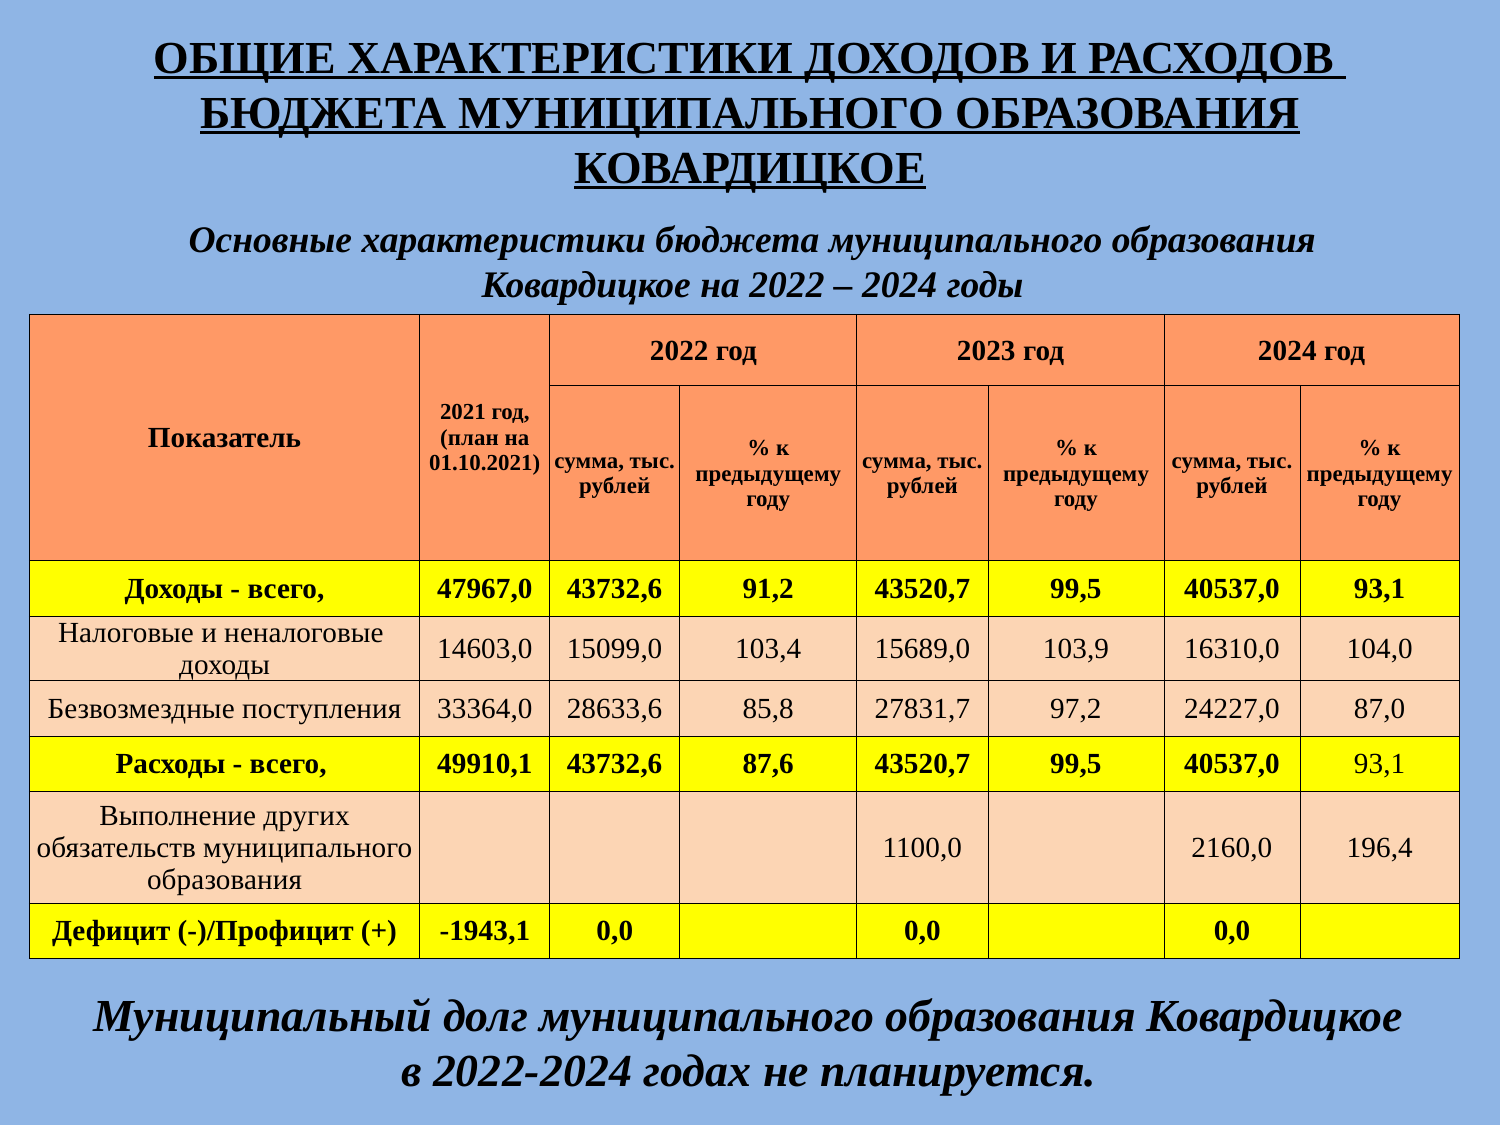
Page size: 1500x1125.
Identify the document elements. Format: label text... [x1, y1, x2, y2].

table_cell 0,0 [1165, 904, 1300, 958]
table_cell % к предыдущему году [989, 386, 1164, 560]
table_cell [989, 792, 1164, 903]
table_cell 91,2 [680, 561, 856, 616]
table_cell [989, 904, 1164, 958]
table_cell 103,9 [989, 617, 1164, 680]
table_cell [680, 904, 856, 958]
table_cell 196,4 [1301, 792, 1459, 903]
table_header 2024 год [1165, 315, 1459, 385]
table_cell 1100,0 [857, 792, 988, 903]
table_cell 103,4 [680, 617, 856, 680]
table_cell сумма, тыс. рублей [550, 386, 679, 560]
table_cell 16310,0 [1165, 617, 1300, 680]
table_cell 0,0 [857, 904, 988, 958]
table_cell 43520,7 [857, 737, 988, 791]
table_cell [420, 792, 549, 903]
table_header 2023 год [857, 315, 1164, 385]
table_cell сумма, тыс. рублей [1165, 386, 1300, 560]
table_cell Безвозмездные поступления [30, 681, 419, 736]
table_cell 0,0 [550, 904, 679, 958]
table_cell 49910,1 [420, 737, 549, 791]
table_cell 87,0 [1301, 681, 1459, 736]
table_cell 24227,0 [1165, 681, 1300, 736]
title ОБЩИЕ ХАРАКТЕРИСТИКИ ДОХОДОВ И РАСХОДОВ БЮДЖЕТА МУНИЦИПАЛЬНОГО ОБРАЗОВАНИЯ КОВАРДИЦКОЕ [17, 7, 1483, 213]
table_cell Выполнение других обязательств муниципального образования [30, 792, 419, 903]
table_cell 2160,0 [1165, 792, 1300, 903]
table_header 2022 год [550, 315, 856, 385]
table_cell 93,1 [1301, 561, 1459, 616]
table_cell -1943,1 [420, 904, 549, 958]
table_cell 14603,0 [420, 617, 549, 680]
table_cell 99,5 [989, 561, 1164, 616]
table_cell 47967,0 [420, 561, 549, 616]
table_cell Расходы - всего, [30, 737, 419, 791]
table_cell % к предыдущему году [680, 386, 856, 560]
table_header 2021 год, (план на 01.10.2021) [420, 315, 549, 560]
table_cell 27831,7 [857, 681, 988, 736]
table_cell 40537,0 [1165, 561, 1300, 616]
table_cell 43520,7 [857, 561, 988, 616]
table_cell [1301, 904, 1459, 958]
table_cell 87,6 [680, 737, 856, 791]
table_cell 97,2 [989, 681, 1164, 736]
table_cell 104,0 [1301, 617, 1459, 680]
table_cell [680, 792, 856, 903]
table_cell 93,1 [1301, 737, 1459, 791]
table_cell Дефицит (-)/Профицит (+) [30, 904, 419, 958]
table_header Показатель [30, 315, 419, 560]
table_cell 33364,0 [420, 681, 549, 736]
table_cell Доходы - всего, [30, 561, 419, 616]
table_cell 15689,0 [857, 617, 988, 680]
table_cell [550, 792, 679, 903]
text_box Основные характеристики бюджета муниципального образования Ковардицкое на 2022 – 2024 годы [47, 208, 1450, 314]
table_cell 85,8 [680, 681, 856, 736]
table_cell 28633,6 [550, 681, 679, 736]
table_cell Налоговые и неналоговые доходы [30, 617, 419, 680]
table_cell 15099,0 [550, 617, 679, 680]
table_cell 43732,6 [550, 561, 679, 616]
text_box Муниципальный долг муниципального образования Ковардицкое в 2022-2024 годах не планируется. [69, 975, 1428, 1106]
table_cell % к предыдущему году [1301, 386, 1459, 560]
table_cell сумма, тыс. рублей [857, 386, 988, 560]
table_cell 40537,0 [1165, 737, 1300, 791]
table_cell 43732,6 [550, 737, 679, 791]
table_cell 99,5 [989, 737, 1164, 791]
